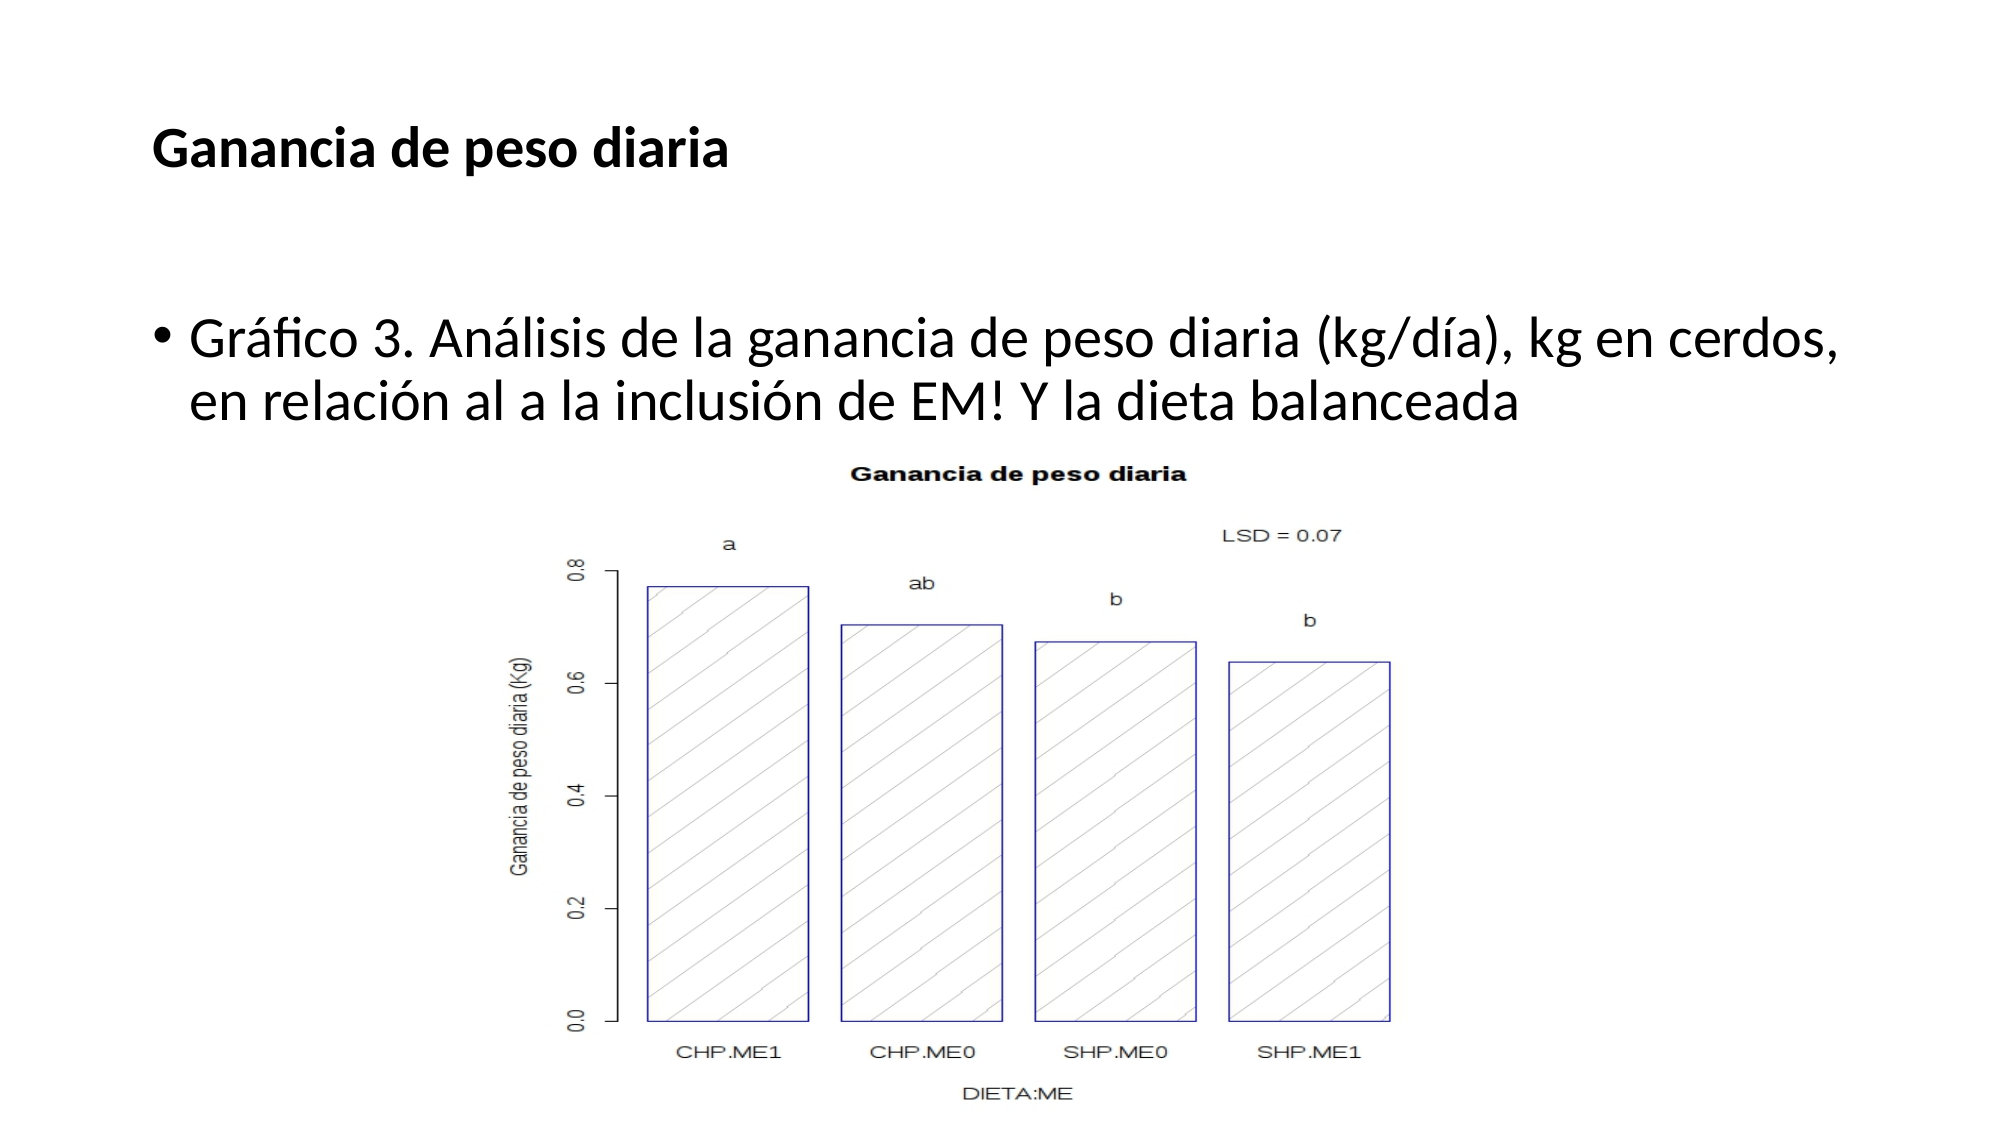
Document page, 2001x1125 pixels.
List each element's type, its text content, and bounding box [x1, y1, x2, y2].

title Ganancia de peso diaria [137, 59, 1863, 278]
list Gráfico 3. Análisis de la ganancia de peso diaria (kg/día), kg en cerdos, en relación al a la inclusión de EM! Y la dieta balanceada [137, 299, 1863, 1014]
picture [500, 431, 1481, 1125]
